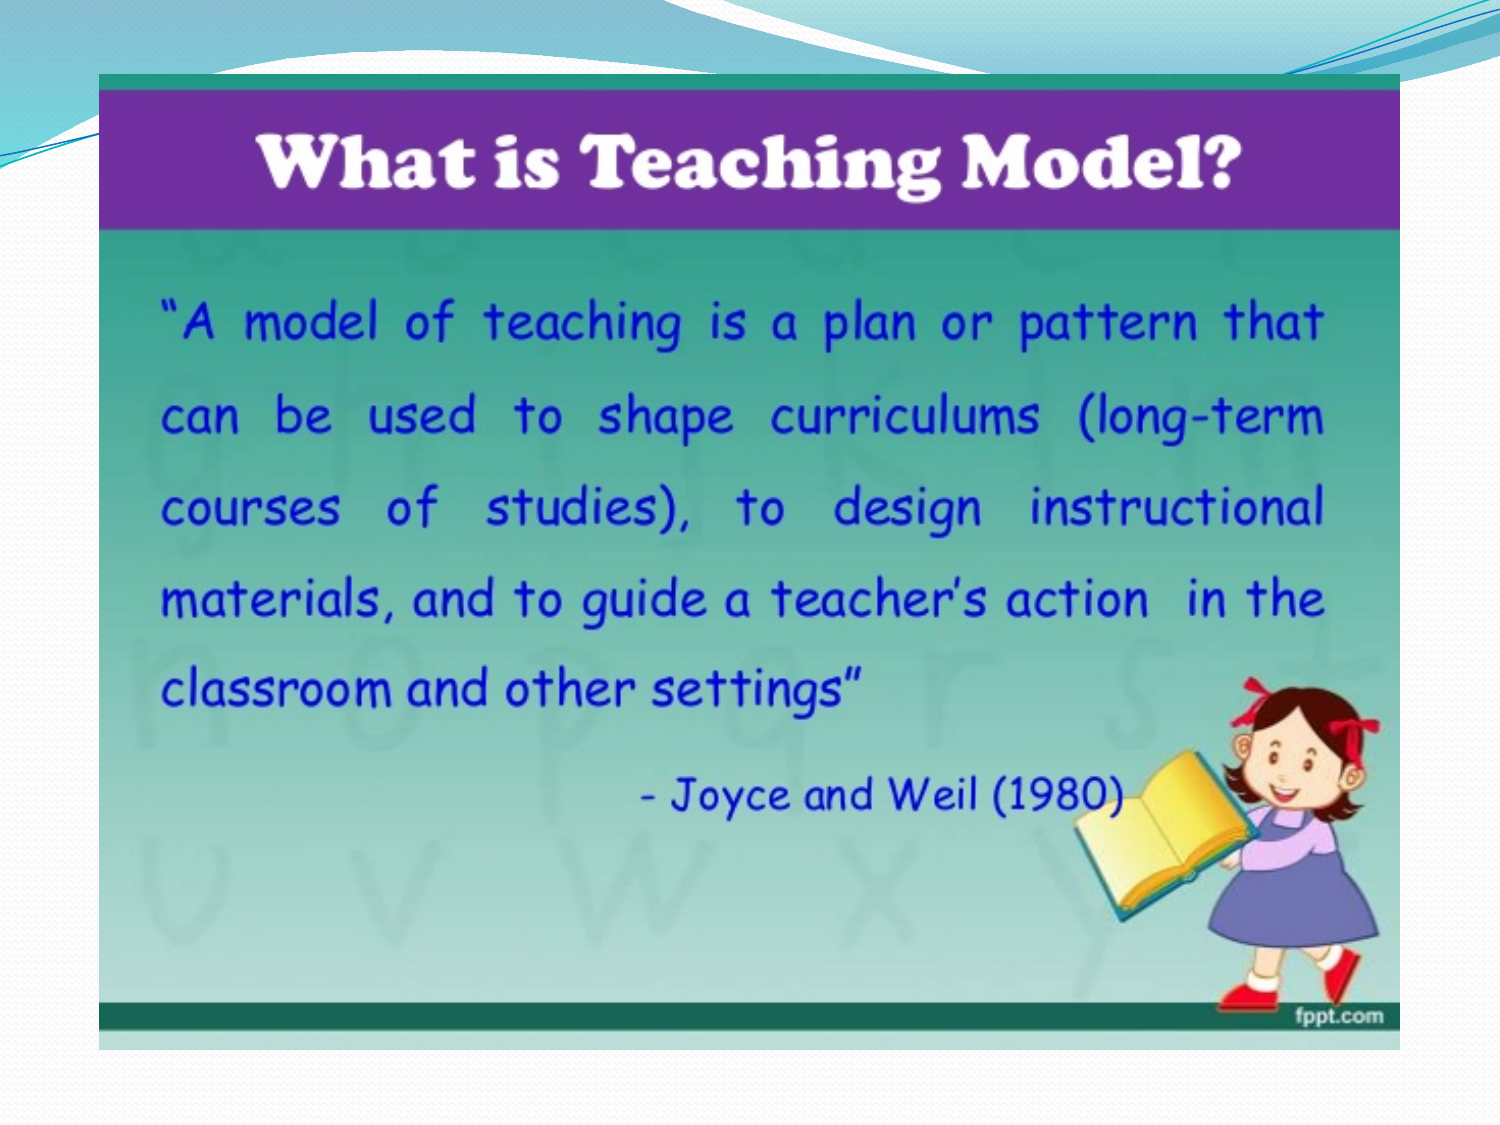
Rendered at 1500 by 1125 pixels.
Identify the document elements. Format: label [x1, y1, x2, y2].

list [99, 74, 1401, 1051]
